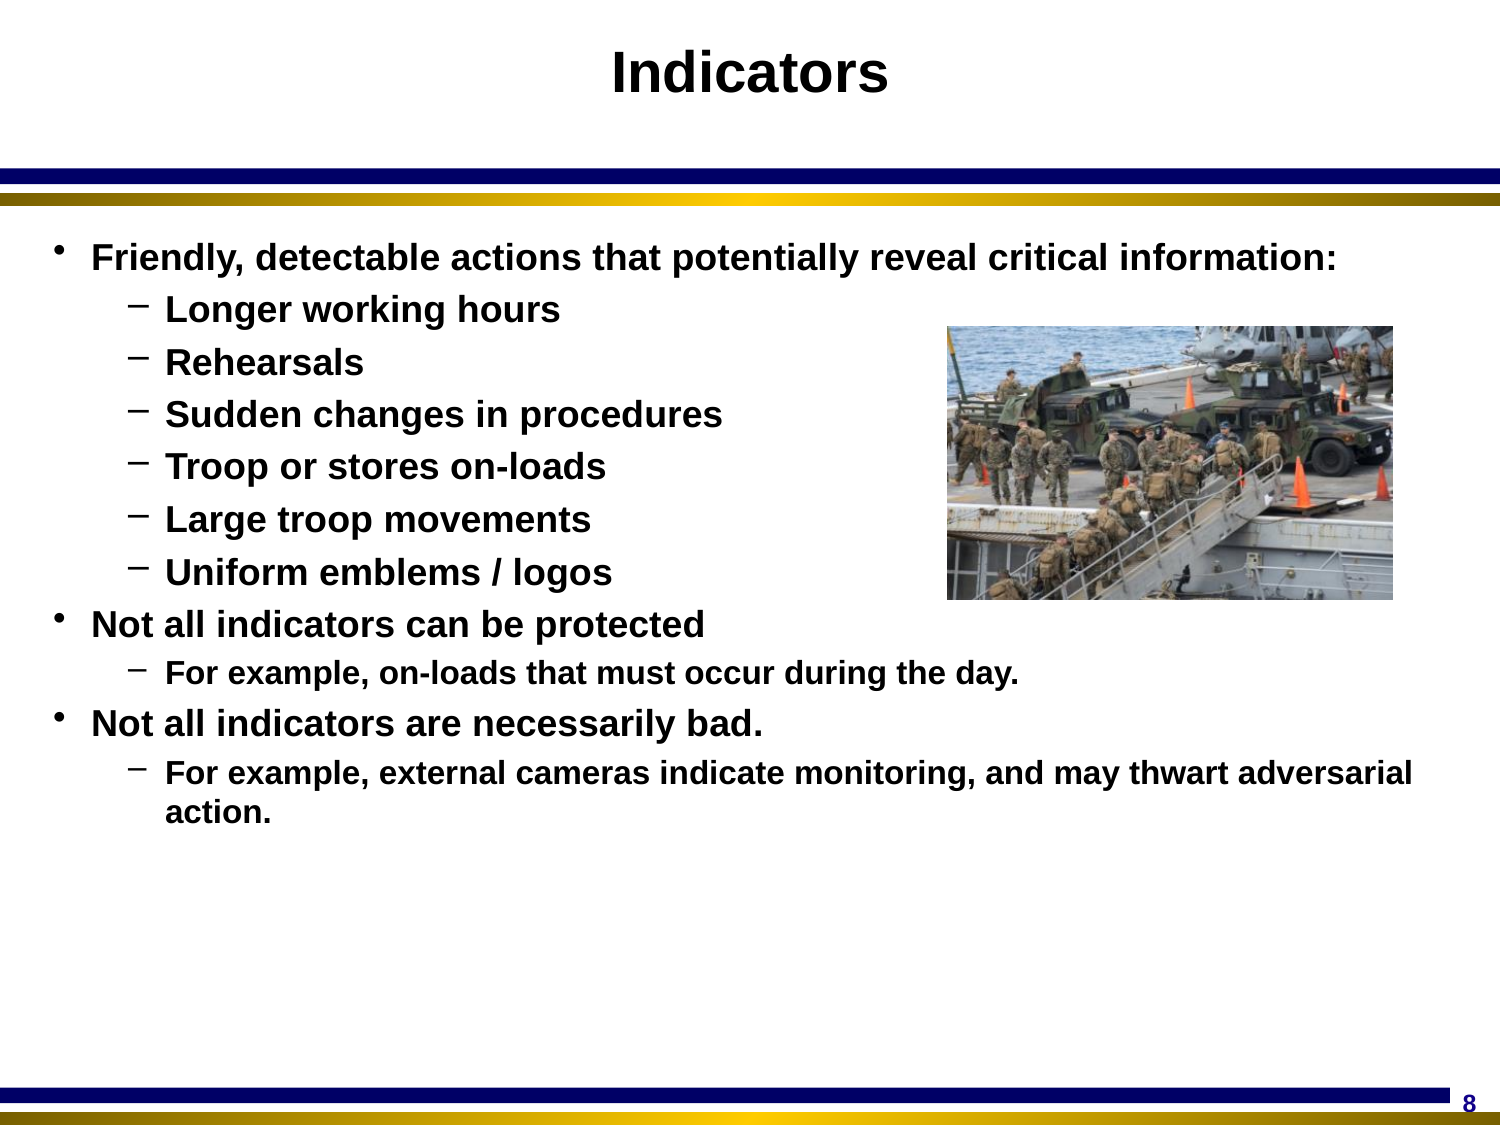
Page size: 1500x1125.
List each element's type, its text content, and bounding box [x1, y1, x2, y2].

list Friendly, detectable actions that potentially reveal critical information: Longer working hours Rehearsals Sudden changes in procedures Troop or stores on-loads Large troop movements Uniform emblems / logos Not all indicators can be protected For example, on-loads that must occur during the day. Not all indicators are necessarily bad. For example, external cameras indicate monitoring, and may thwart adversarial action. [37, 224, 1463, 1051]
title Indicators [255, 0, 1245, 138]
picture [947, 325, 1393, 601]
